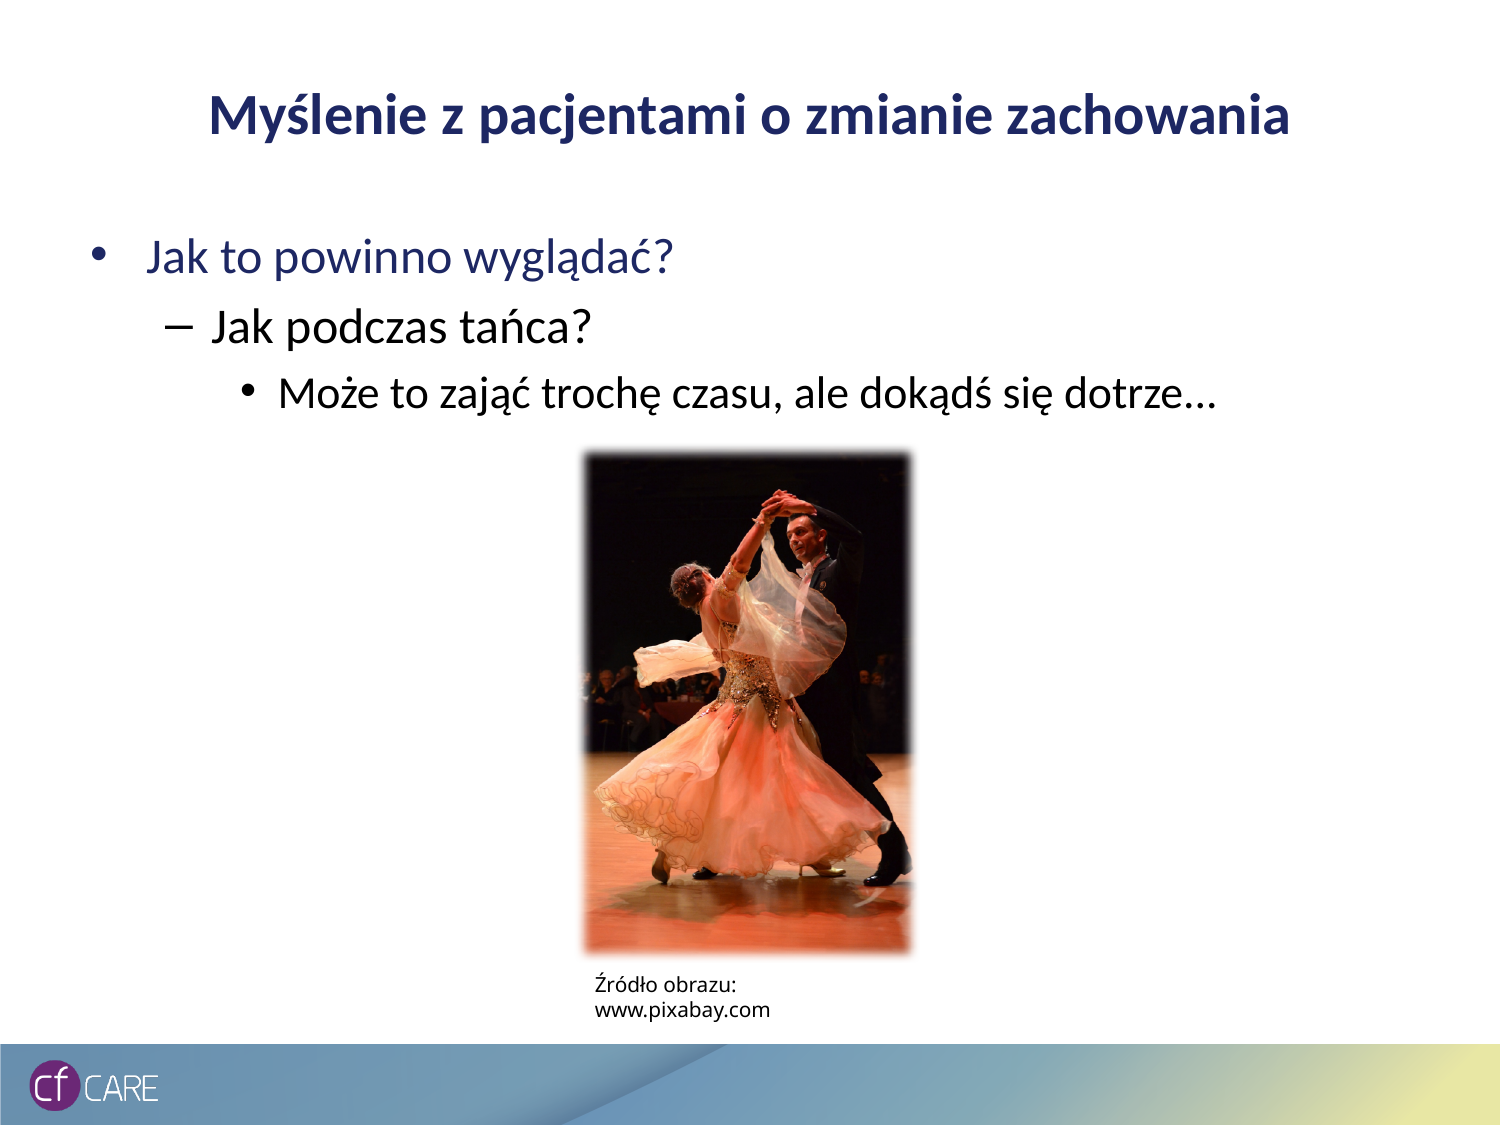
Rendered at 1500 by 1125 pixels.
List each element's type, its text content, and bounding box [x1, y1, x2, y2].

picture [574, 442, 921, 965]
text_box Źródło obrazu: www.pixabay.com [580, 970, 921, 1029]
list Jak to powinno wyglądać? Jak podczas tańca? Może to zająć trochę czasu, ale dokądś się dotrze... [75, 215, 1425, 923]
picture [0, 1044, 1500, 1125]
title Myślenie z pacjentami o zmianie zachowania [75, 47, 1425, 175]
